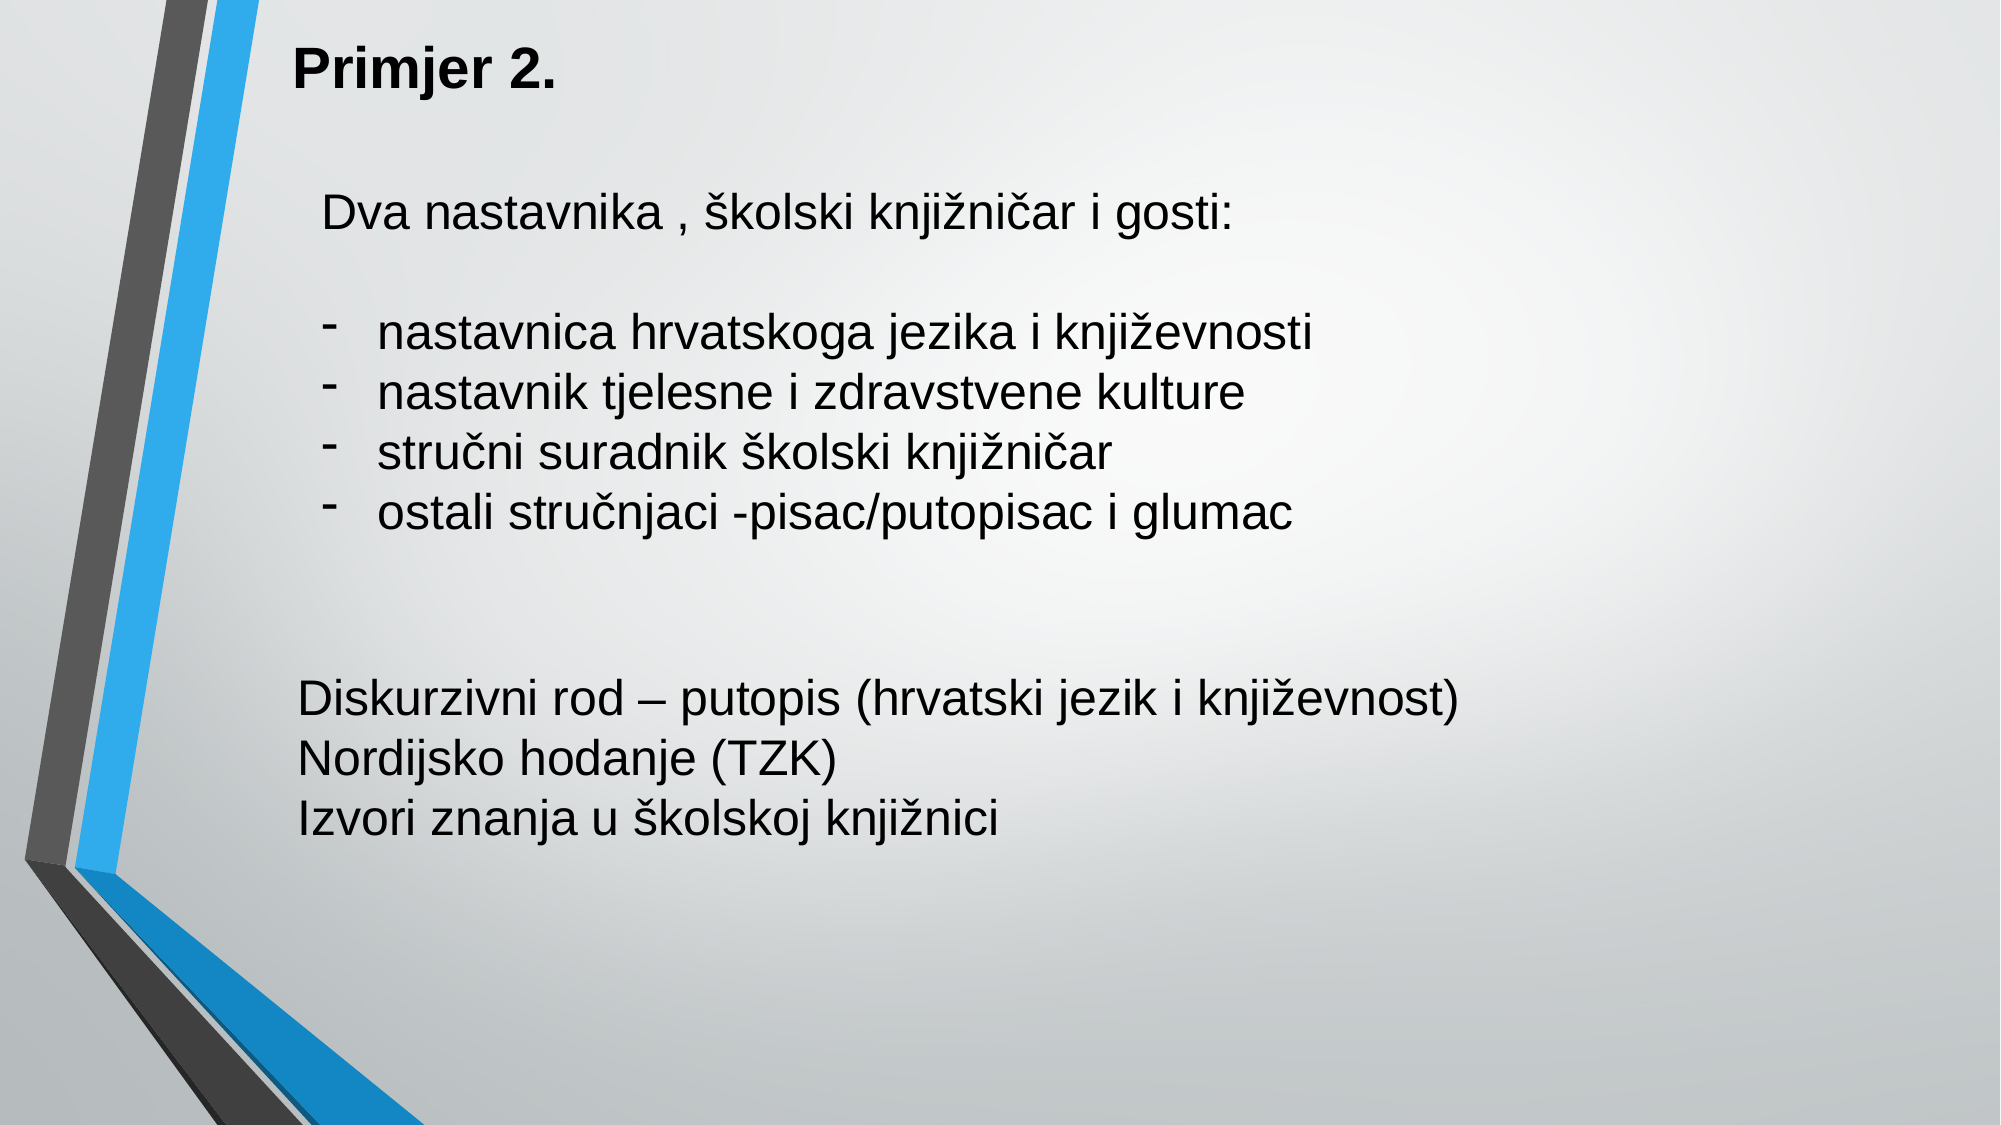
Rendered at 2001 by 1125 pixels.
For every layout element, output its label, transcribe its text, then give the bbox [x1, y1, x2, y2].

text_box Dva nastavnika , školski knjižničar i gosti: nastavnica hrvatskoga jezika i književnosti nastavnik tjelesne i zdravstvene kulture stručni suradnik školski knjižničar ostali stručnjaci -pisac/putopisac i glumac [306, 172, 1406, 548]
text_box Primjer 2. [277, 23, 590, 109]
text_box Diskurzivni rod – putopis (hrvatski jezik i književnost) Nordijsko hodanje (TZK) Izvori znanja u školskoj knjižnici [282, 658, 1477, 913]
